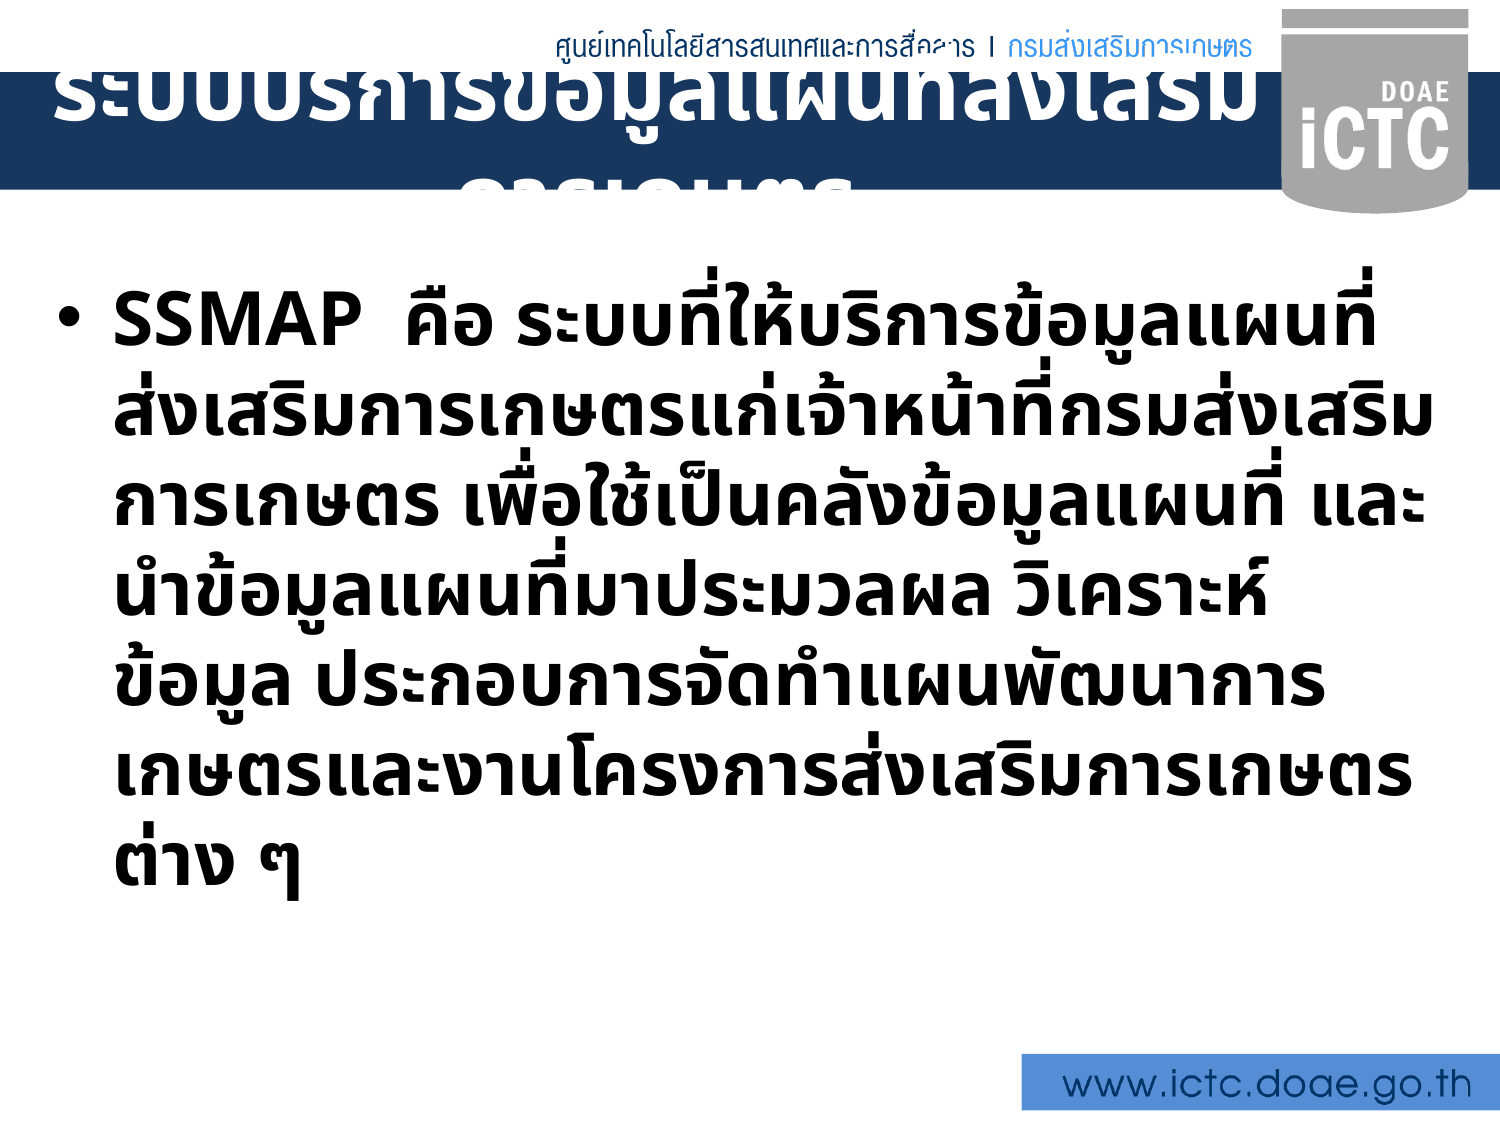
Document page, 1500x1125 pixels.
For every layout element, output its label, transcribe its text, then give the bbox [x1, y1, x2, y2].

list SSMAP คือ ระบบที่ให้บริการข้อมูลแผนที่ส่งเสริมการเกษตรแก่เจ้าหน้าที่กรมส่งเสริมการเกษตร เพื่อใช้เป็นคลังข้อมูลแผนที่ และนำข้อมูลแผนที่มาประมวลผล วิเคราะห์ข้อมูล ประกอบการจัดทำแผนพัฒนาการเกษตรและงานโครงการส่งเสริมการเกษตรต่าง ๆ [41, 262, 1459, 1005]
title ระบบบริการข้อมูลแผนที่ส่งเสริมการเกษตร [0, 45, 1333, 233]
picture [1333, 66, 1455, 179]
picture [549, 25, 1258, 45]
picture [1053, 1053, 1483, 1111]
